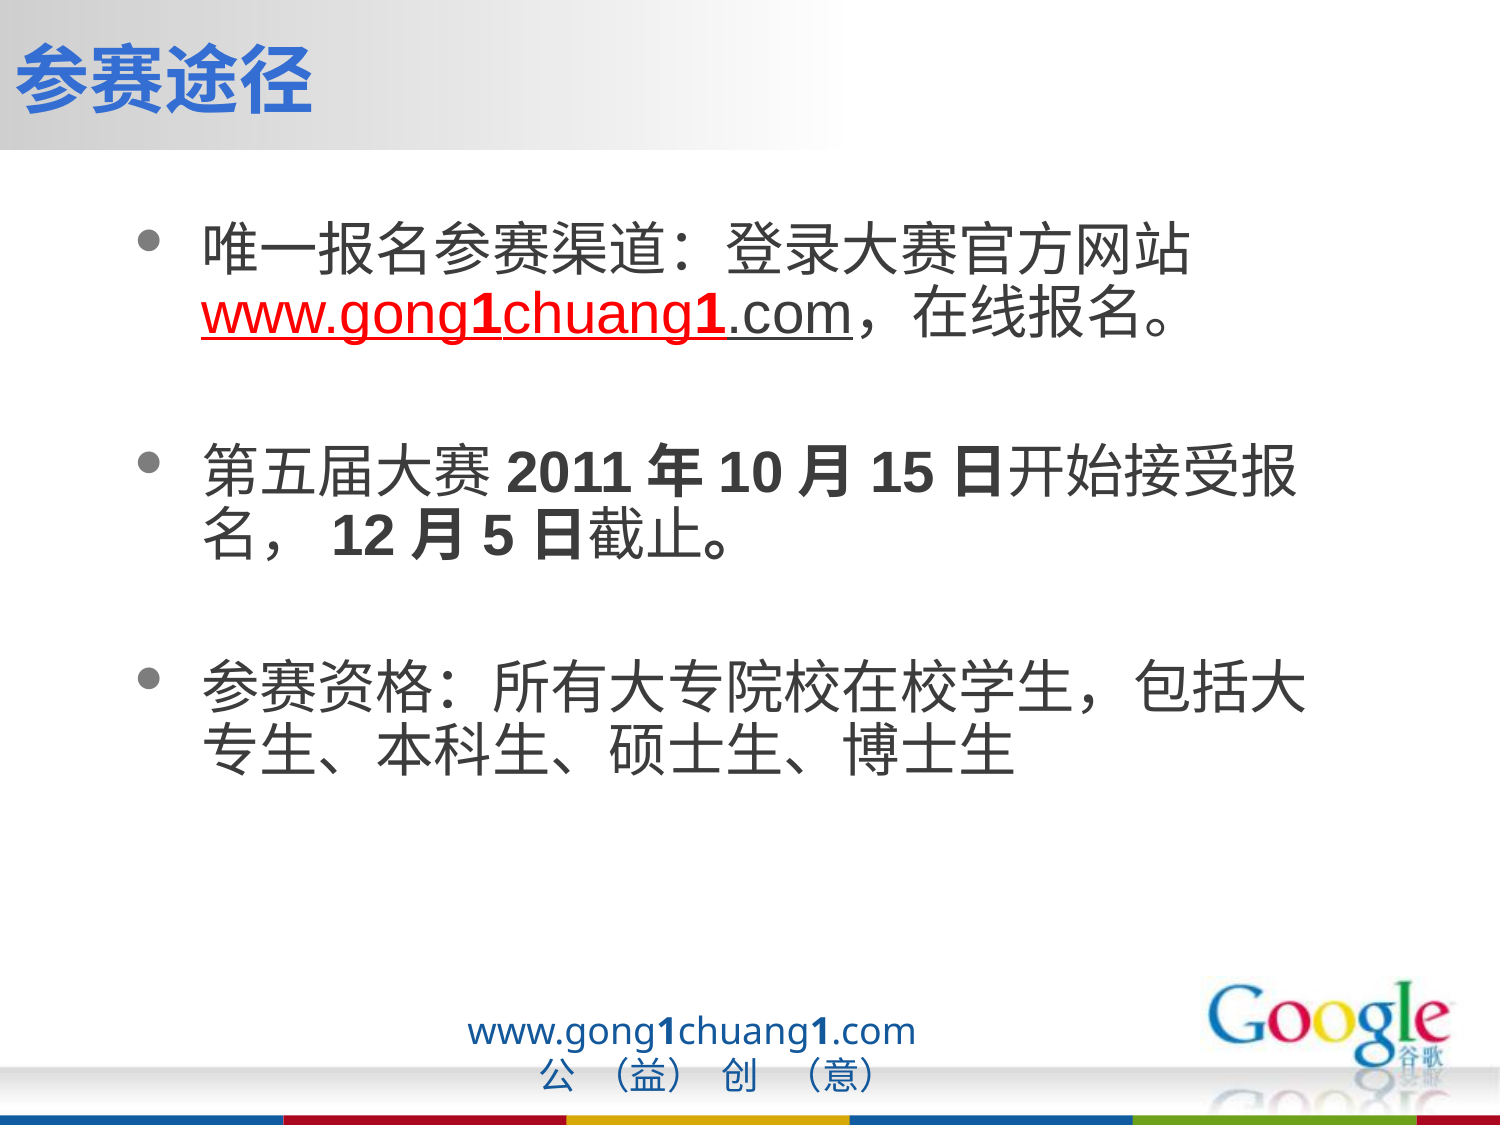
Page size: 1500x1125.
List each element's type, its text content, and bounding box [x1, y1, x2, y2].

picture [0, 976, 1500, 1115]
list 唯一报名参赛渠道：登录大赛官方网站www.gong1chuang1.com，在线报名。 第五届大赛2011年10月15日开始接受报名，12月5日截止。 参赛资格：所有大专院校在校学生，包括大专生、本科生、硕士生、博士生 [112, 212, 1338, 1013]
text_box 参赛途径 [0, 24, 838, 230]
